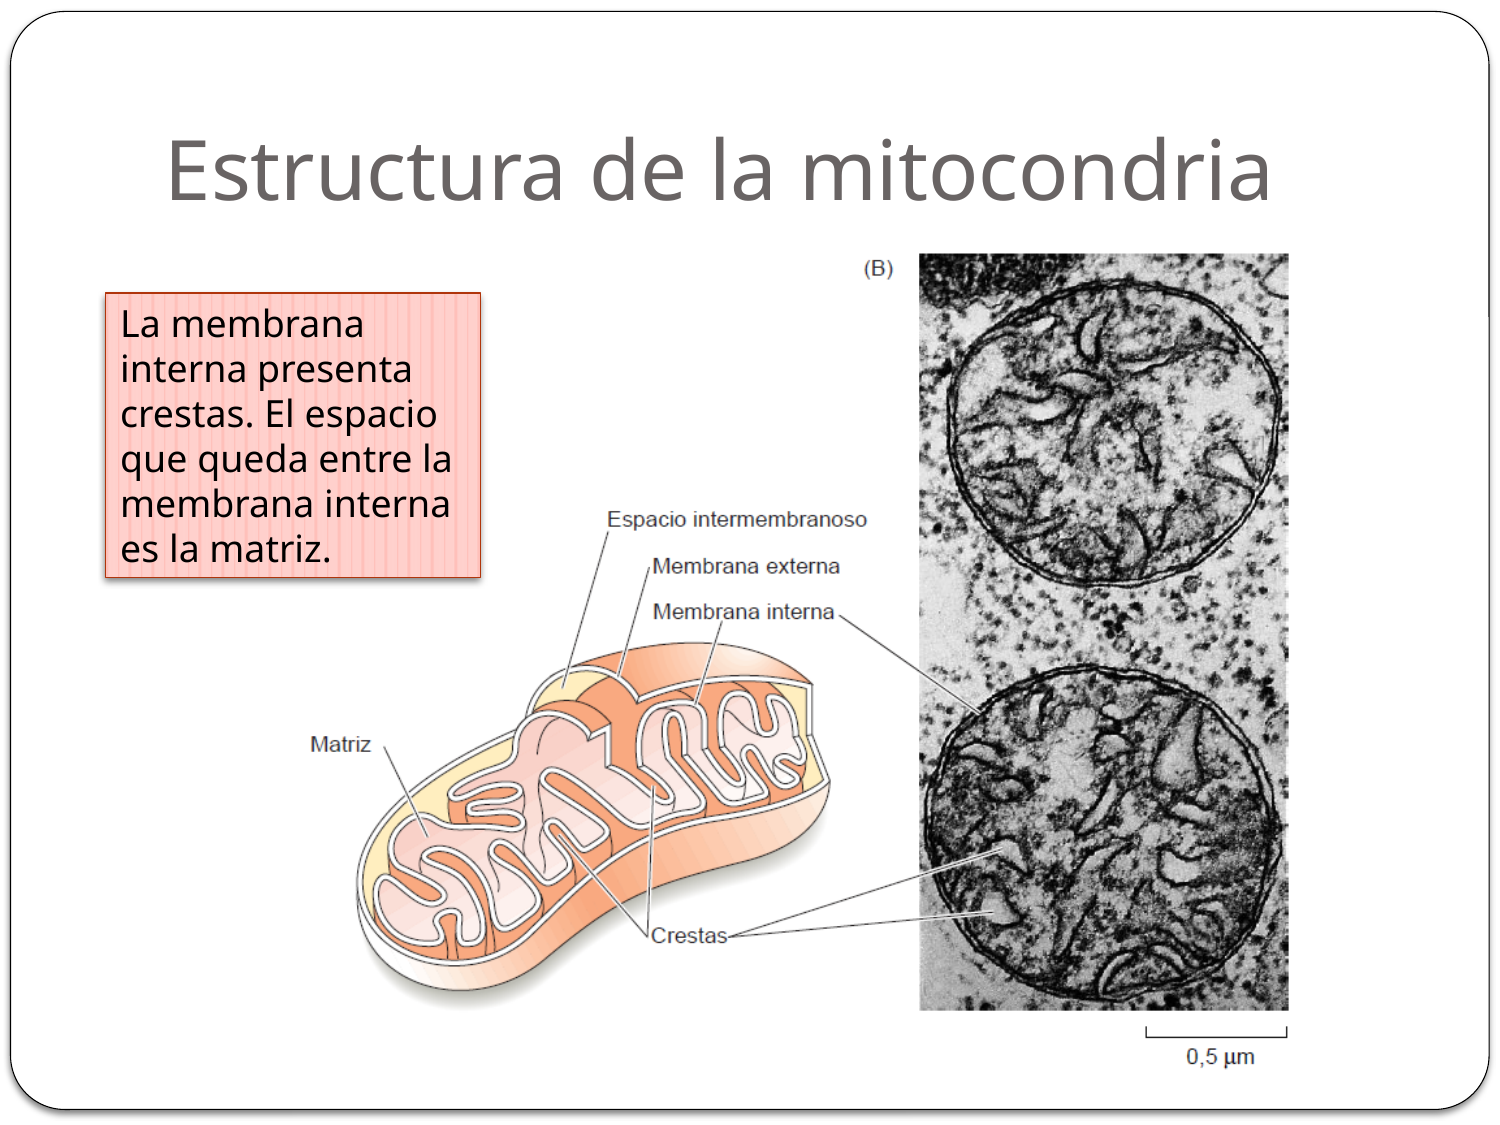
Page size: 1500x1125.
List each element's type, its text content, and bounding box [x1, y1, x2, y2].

picture [285, 239, 1306, 1083]
title Estructura de la mitocondria [150, 45, 1425, 233]
text_box La membrana interna presenta crestas. El espacio que queda entre la membrana interna es la matriz. [105, 292, 279, 578]
